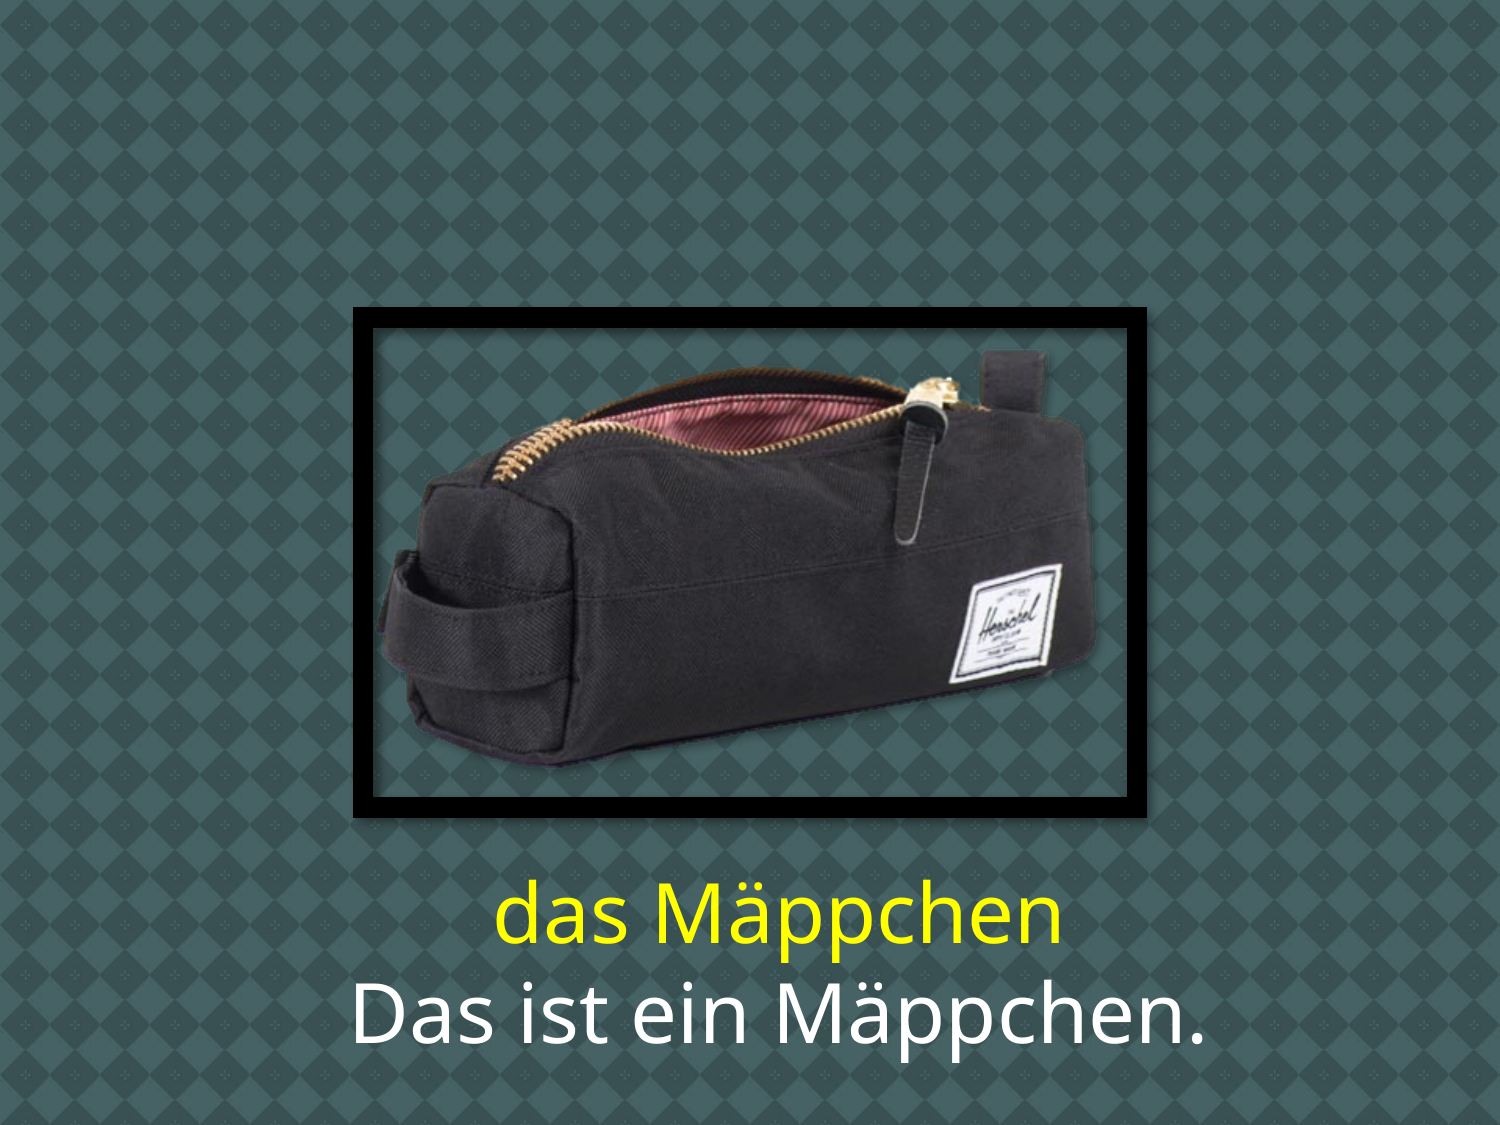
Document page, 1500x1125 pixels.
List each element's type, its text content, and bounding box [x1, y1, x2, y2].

text_box das Mäppchen Das ist ein Mäppchen. [218, 853, 1341, 1068]
picture [373, 327, 1127, 798]
